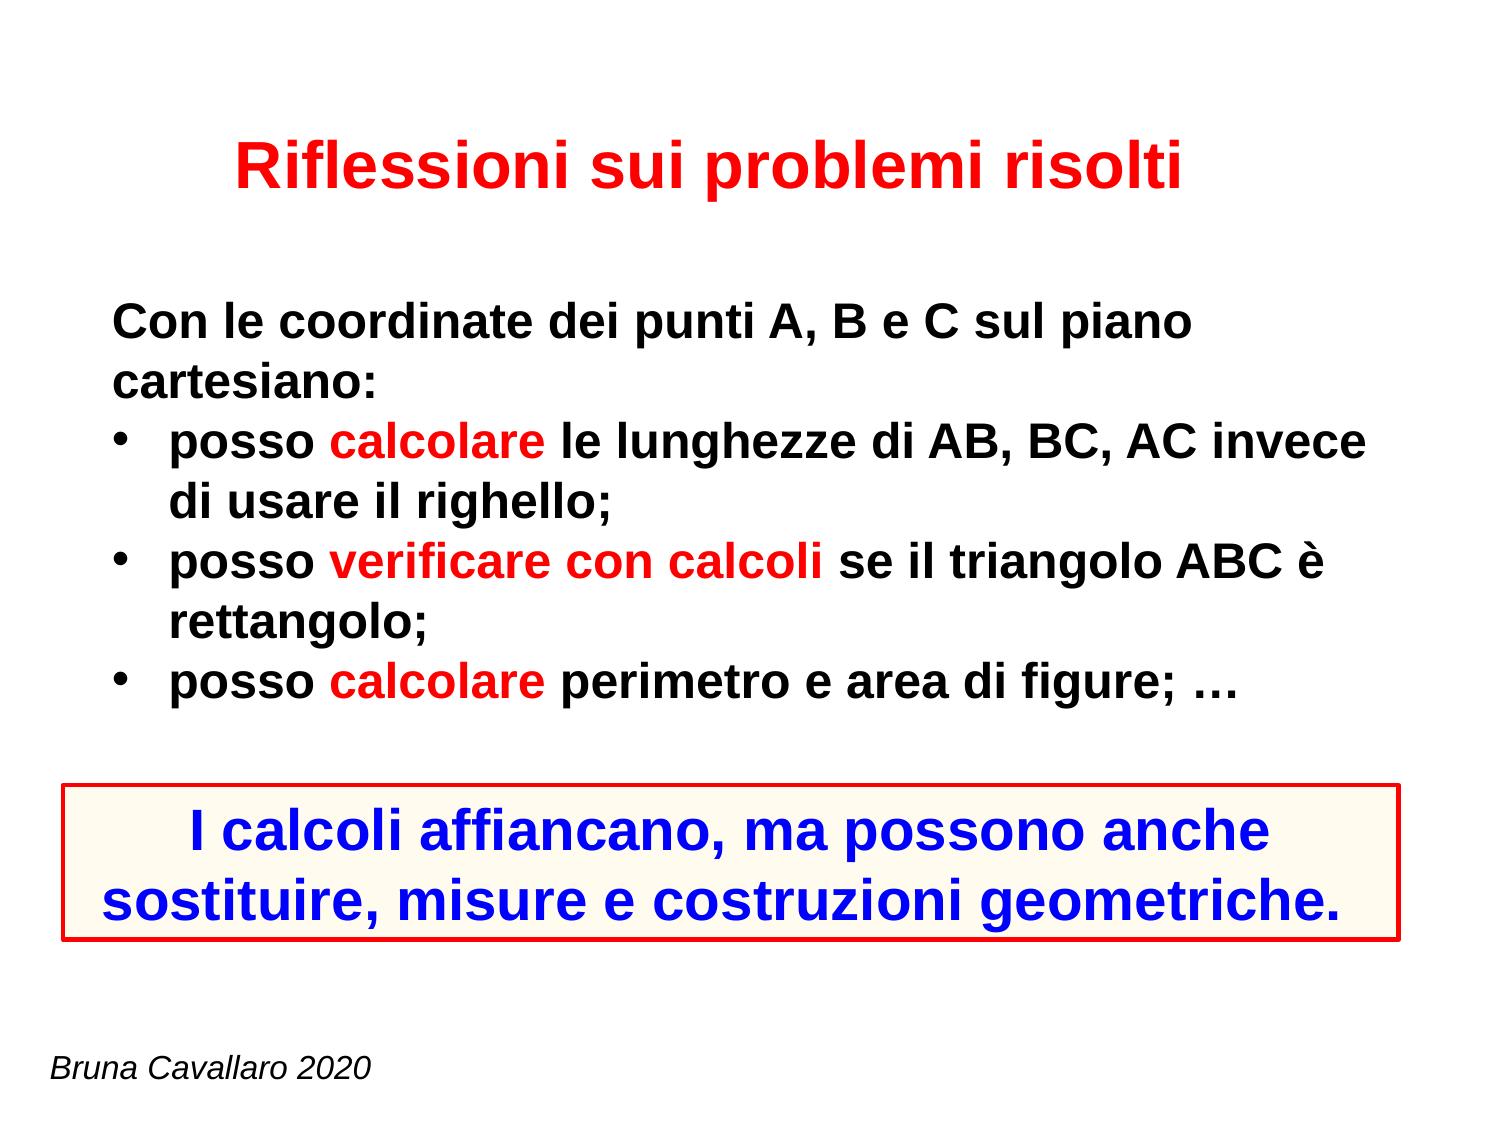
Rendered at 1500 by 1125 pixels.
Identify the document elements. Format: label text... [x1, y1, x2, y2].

text_box Bruna Cavallaro 2020 [34, 1038, 387, 1094]
text_box Riflessioni sui problemi risolti [235, 82, 1208, 243]
text_box Con le coordinate dei punti A, B e C sul piano cartesiano: posso calcolare le lunghezze di AB, BC, AC invece di usare il righello; posso verificare con calcoli se il triangolo ABC è rettangolo; posso calcolare perimetro e area di figure; … [97, 280, 1419, 716]
text_box I calcoli affiancano, ma possono anche sostituire, misure e costruzioni geometriche. [63, 785, 1399, 940]
